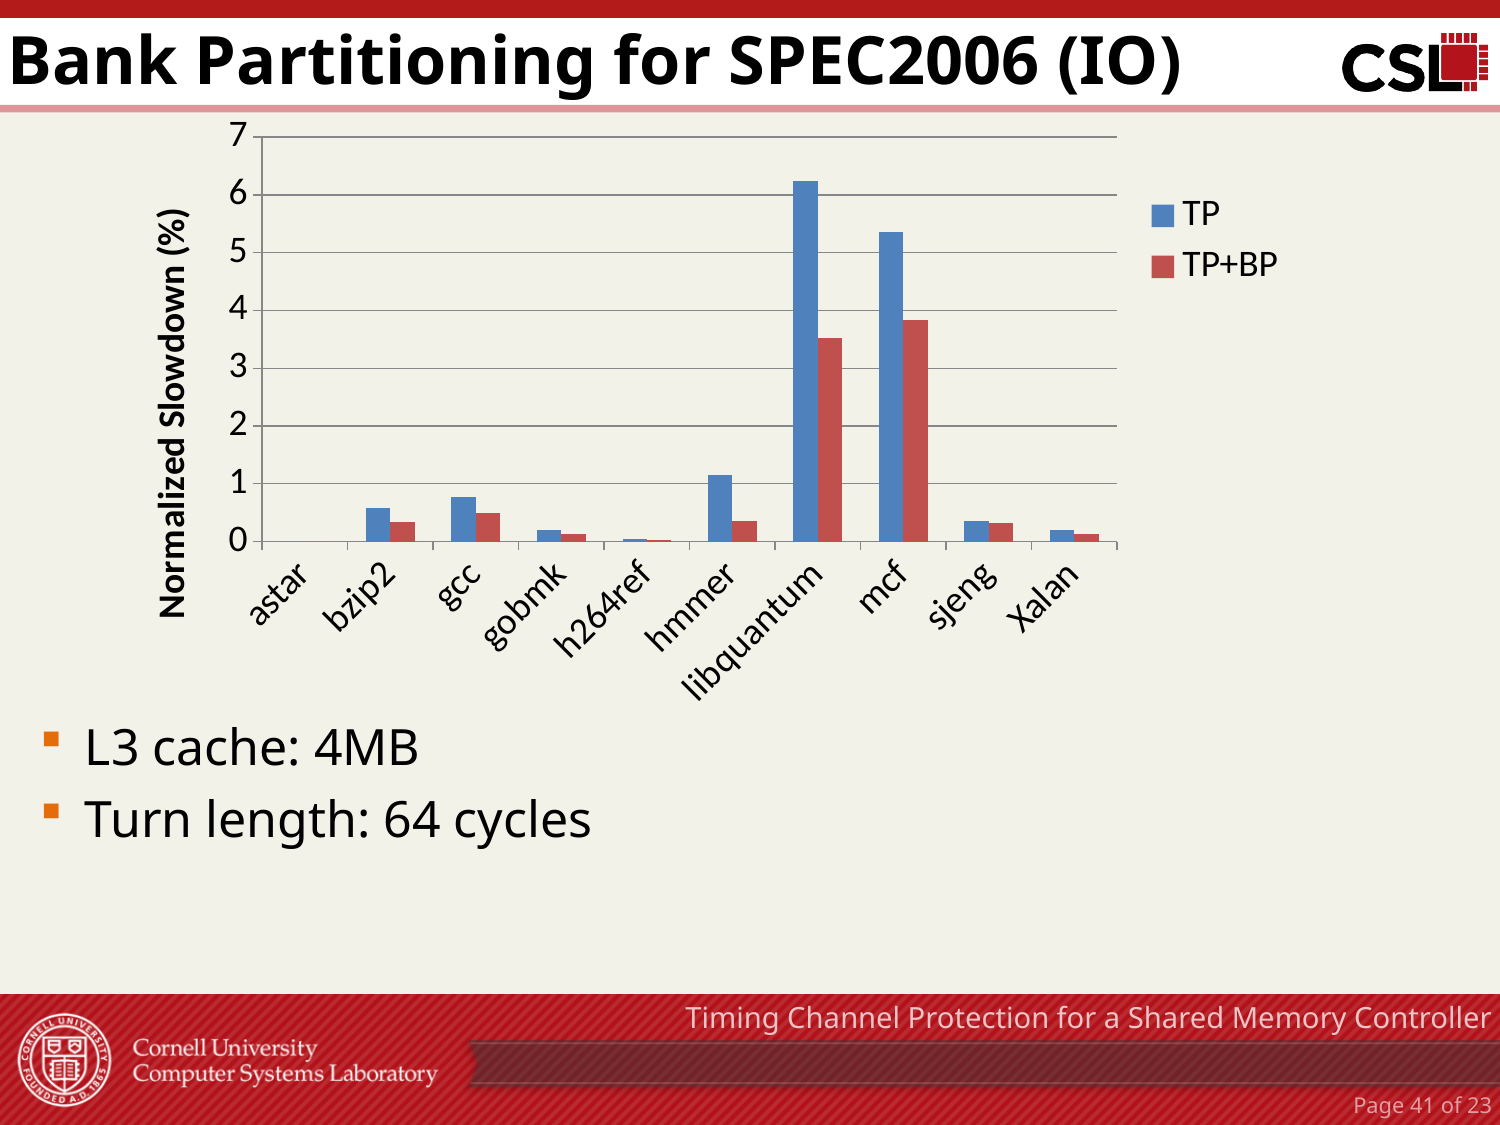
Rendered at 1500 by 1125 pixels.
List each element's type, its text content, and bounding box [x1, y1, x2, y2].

chart [117, 105, 1305, 723]
text_box L3 cache: 4MB Turn length: 64 cycles [24, 707, 1475, 975]
title Bank Partitioning for SPEC2006 (IO) [0, 29, 1313, 93]
footer Timing Channel Protection for a Shared Memory Controller [487, 999, 1500, 1038]
slide_number Page 40 of 23 [1275, 1087, 1500, 1125]
picture [0, 994, 1500, 1125]
picture [1342, 33, 1488, 92]
